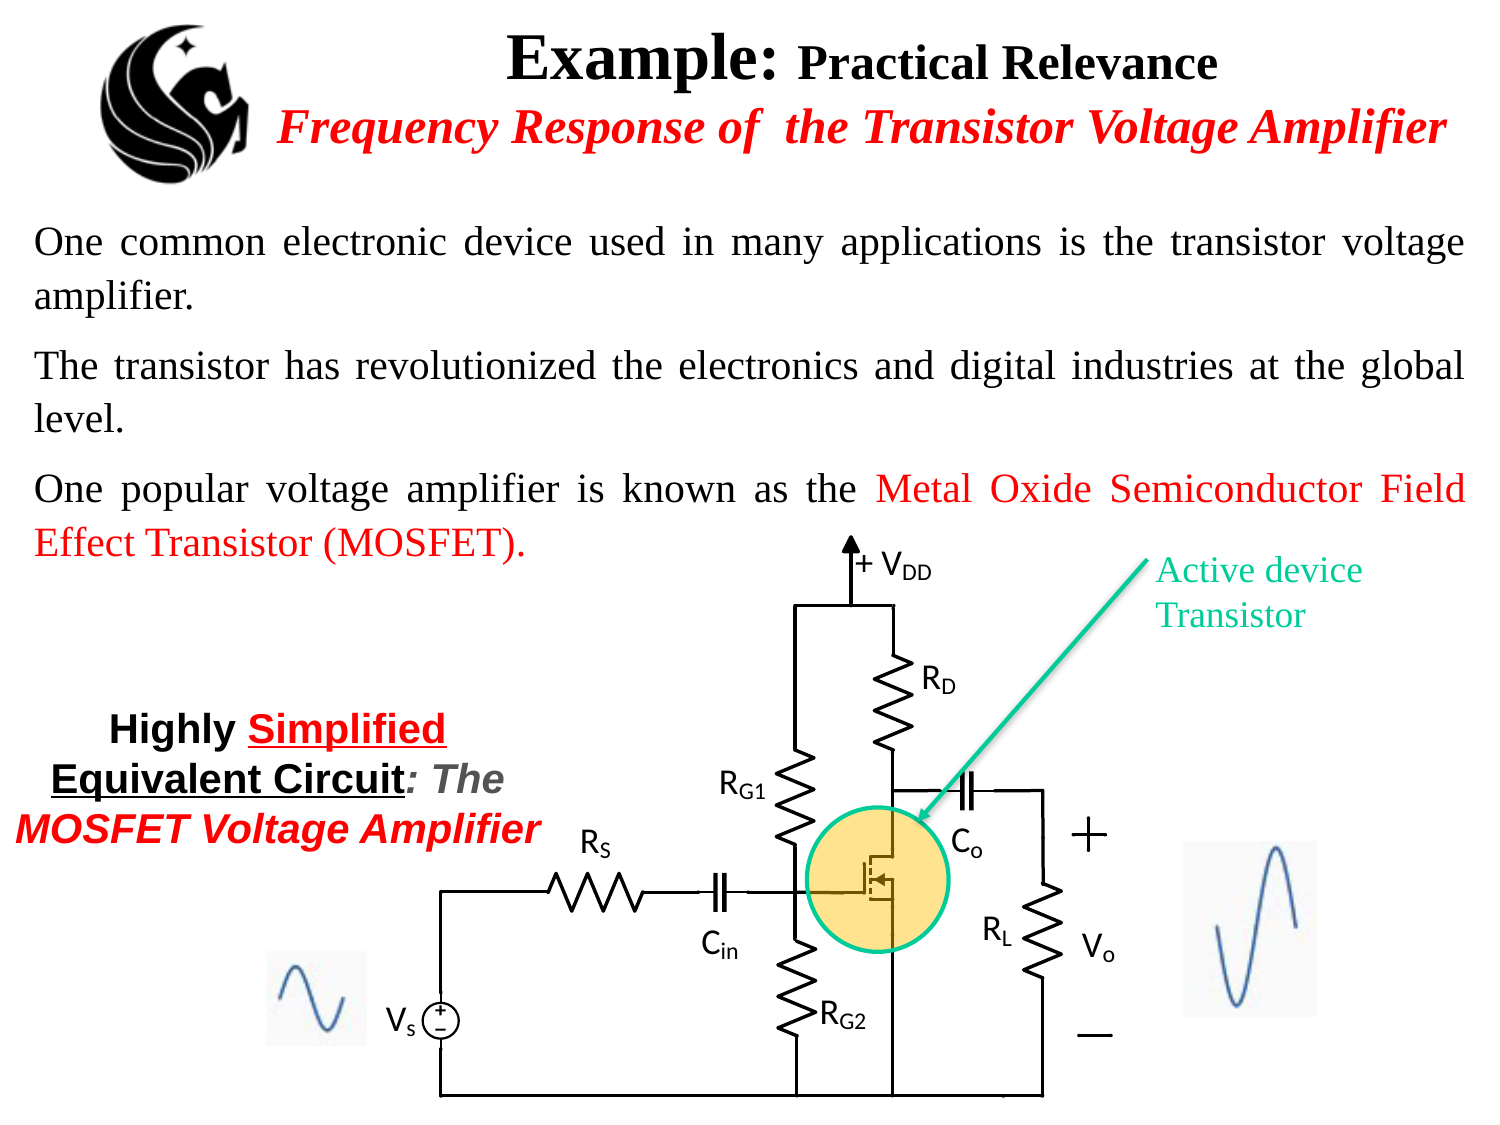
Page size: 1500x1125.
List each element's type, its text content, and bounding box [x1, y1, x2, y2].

picture [99, 30, 224, 194]
picture [99, 24, 258, 29]
text_box Active device Transistor [1147, 537, 1372, 643]
picture [266, 951, 368, 1046]
text_box Highly Simplified Equivalent Circuit: The MOSFET Voltage Amplifier [0, 694, 377, 859]
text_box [917, 558, 1148, 822]
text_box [377, 532, 1123, 1111]
text_box One common electronic device used in many applications is the transistor voltage amplifier. The transistor has revolutionized the electronics and digital industries at the global level. One popular voltage amplifier is known as the Metal Oxide Semiconductor Field Effect Transistor (MOSFET). [19, 203, 1481, 573]
title Example: Practical Relevance Frequency Response of the Transistor Voltage Amplifier [224, 28, 1500, 218]
picture [1182, 841, 1317, 1017]
